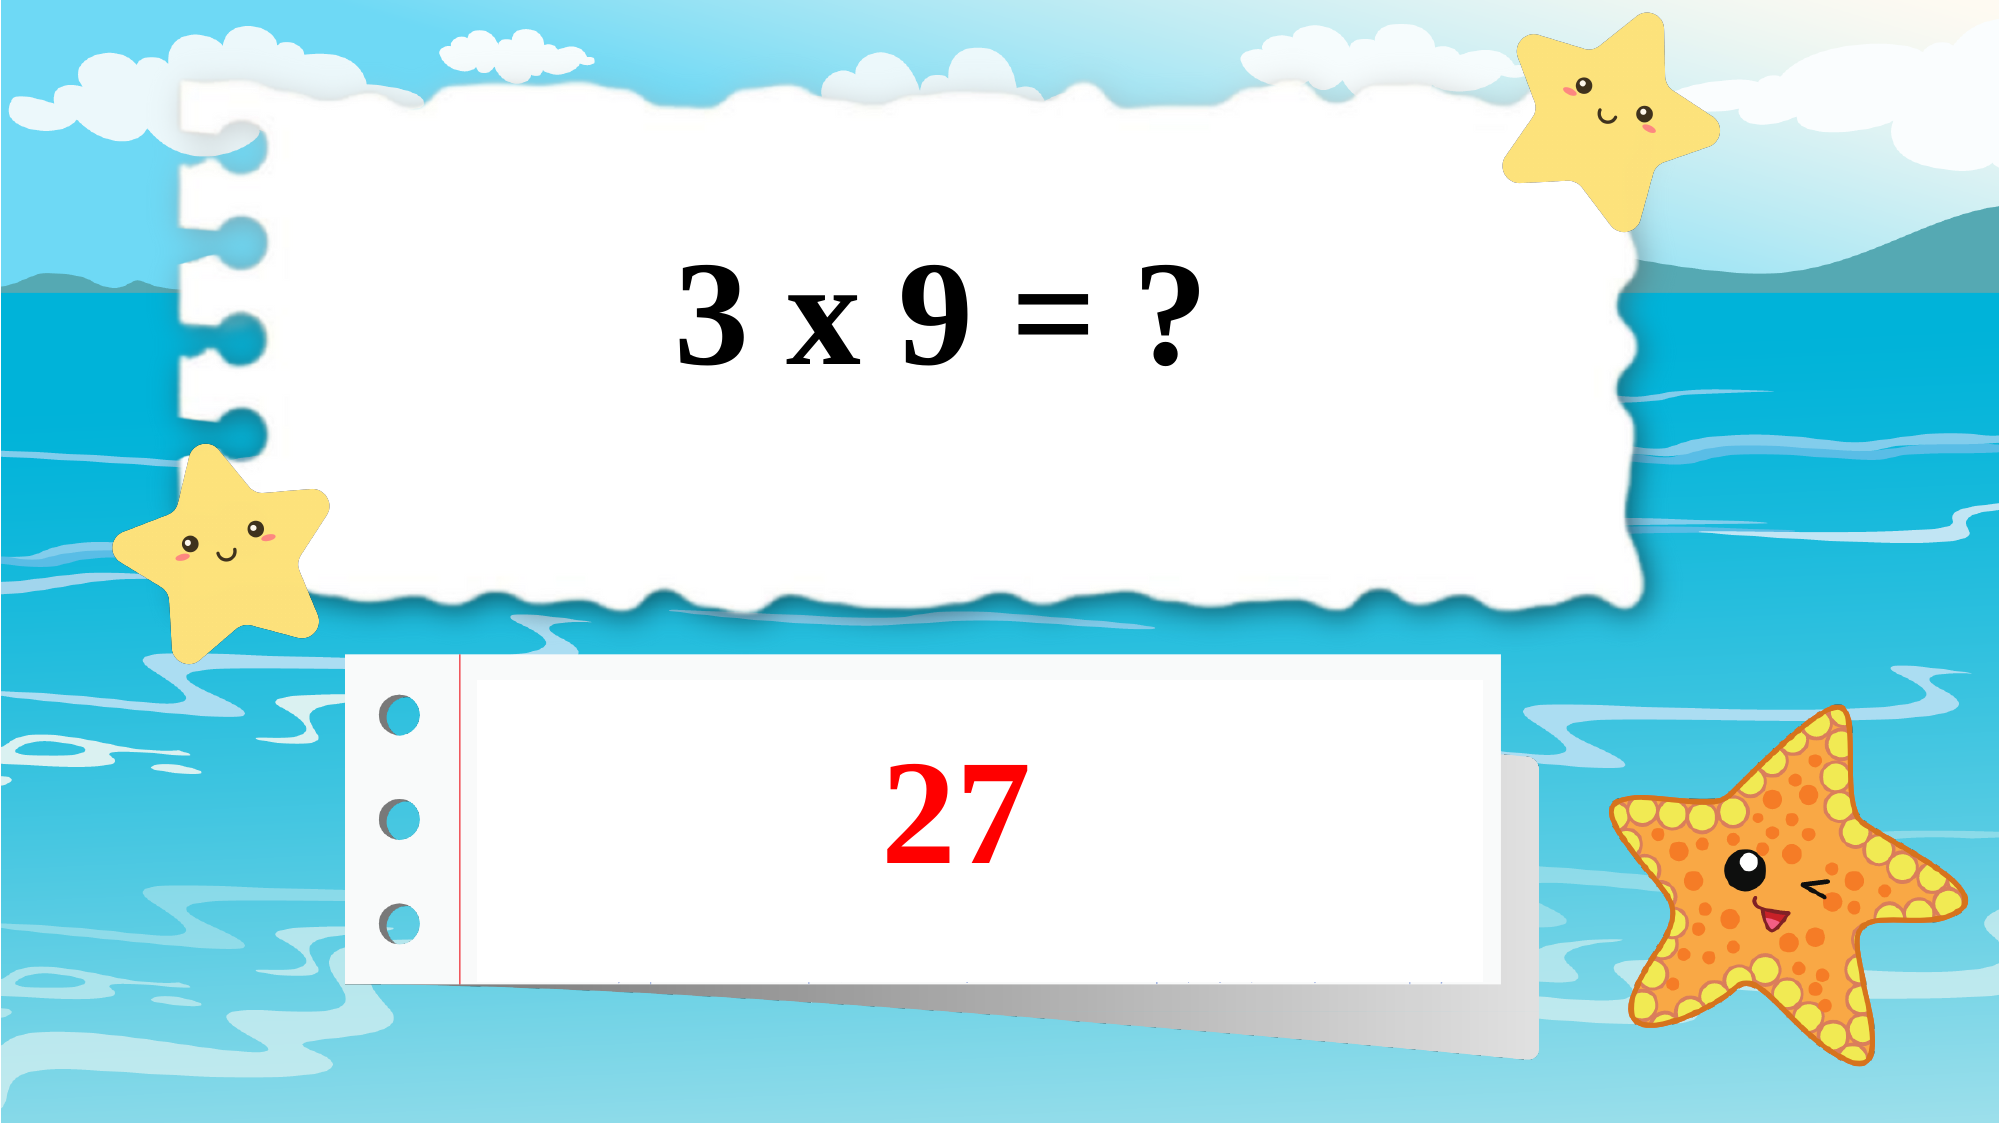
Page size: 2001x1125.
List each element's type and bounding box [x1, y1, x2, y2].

text_box [110, 0, 1724, 658]
picture [1, 0, 1999, 1123]
text_box [345, 654, 1539, 1060]
